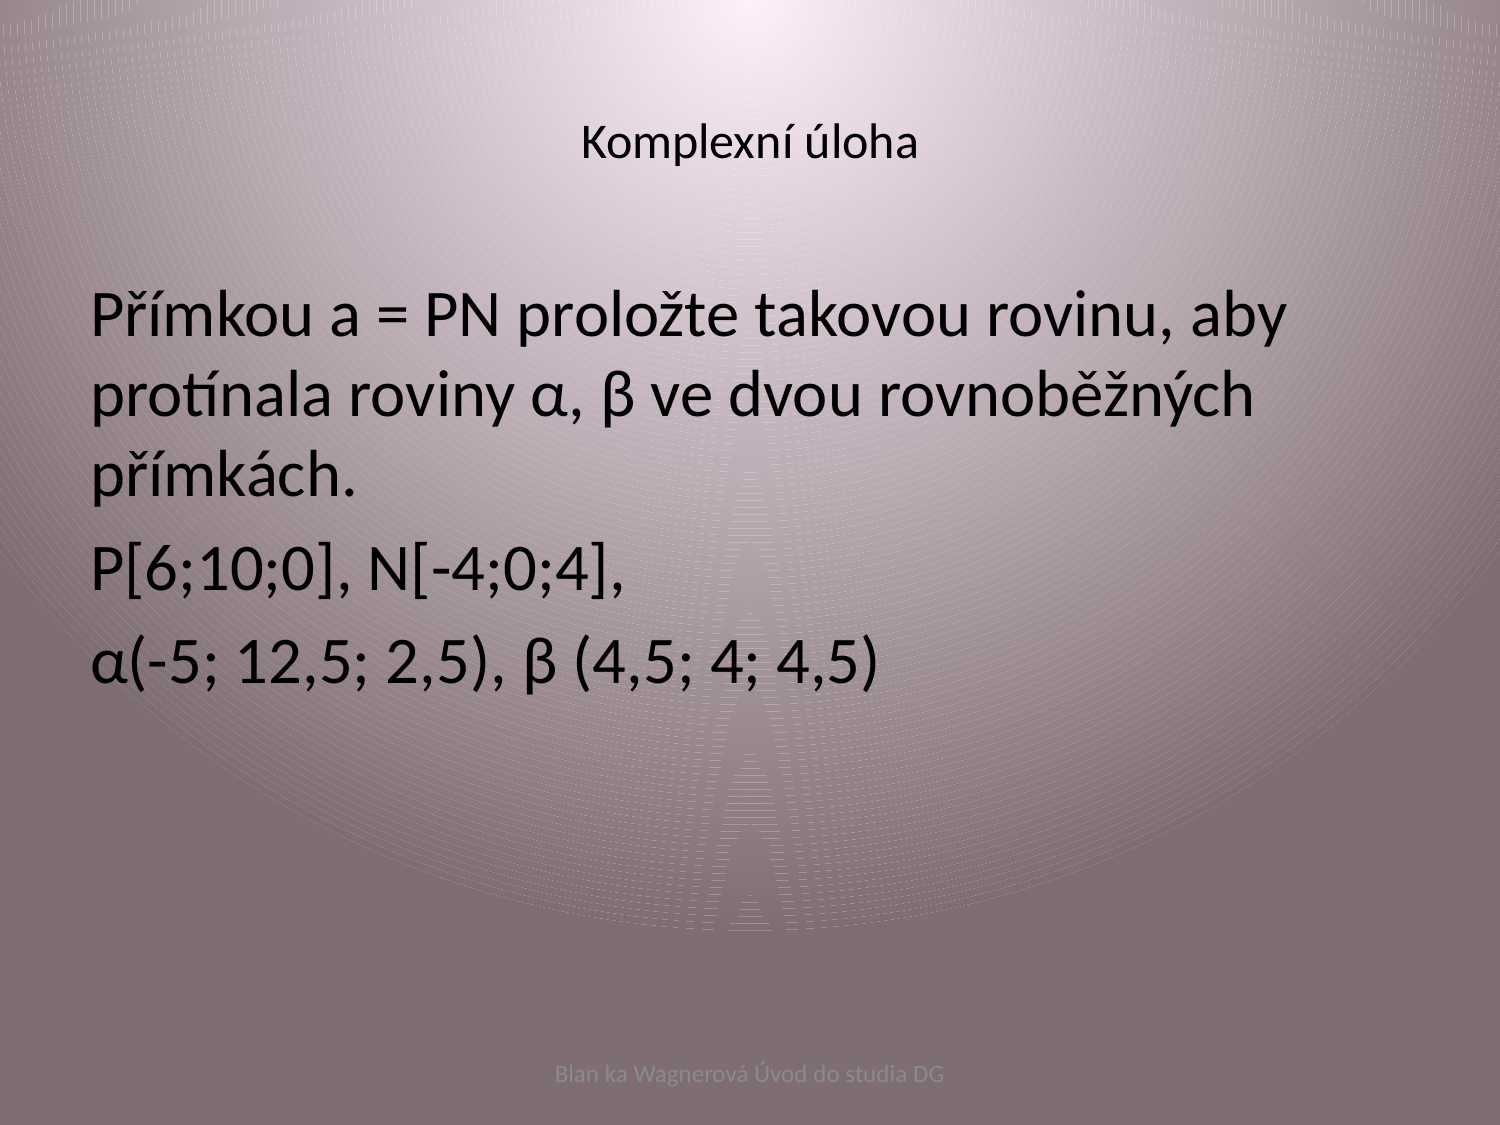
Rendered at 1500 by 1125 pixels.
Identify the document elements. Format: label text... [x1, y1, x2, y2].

list Přímkou a = PN proložte takovou rovinu, aby protínala roviny α, β ve dvou rovnoběžných přímkách. P[6;10;0], N[-4;0;4], α(-5; 12,5; 2,5), β (4,5; 4; 4,5) [75, 262, 1425, 1005]
footer Blan ka Wagnerová Úvod do studia DG [512, 1042, 988, 1103]
title Komplexní úloha [75, 45, 1425, 233]
